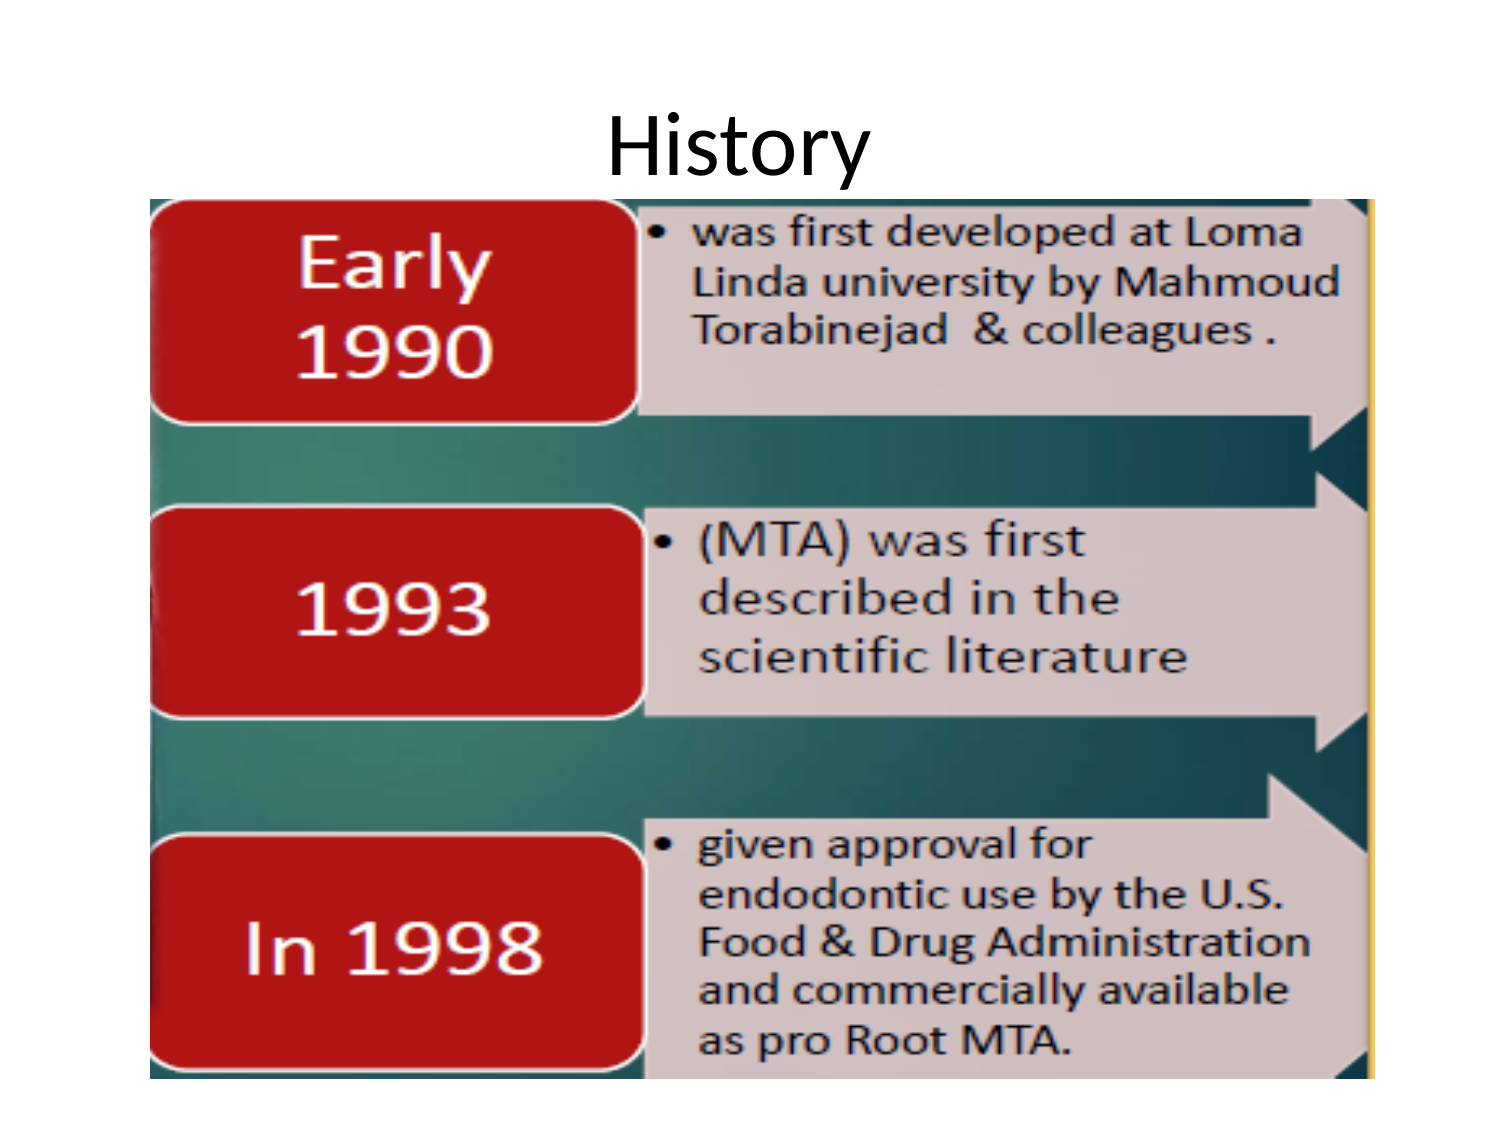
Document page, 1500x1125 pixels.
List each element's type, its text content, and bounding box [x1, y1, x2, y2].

title History [75, 45, 1425, 233]
picture [149, 199, 1376, 1079]
